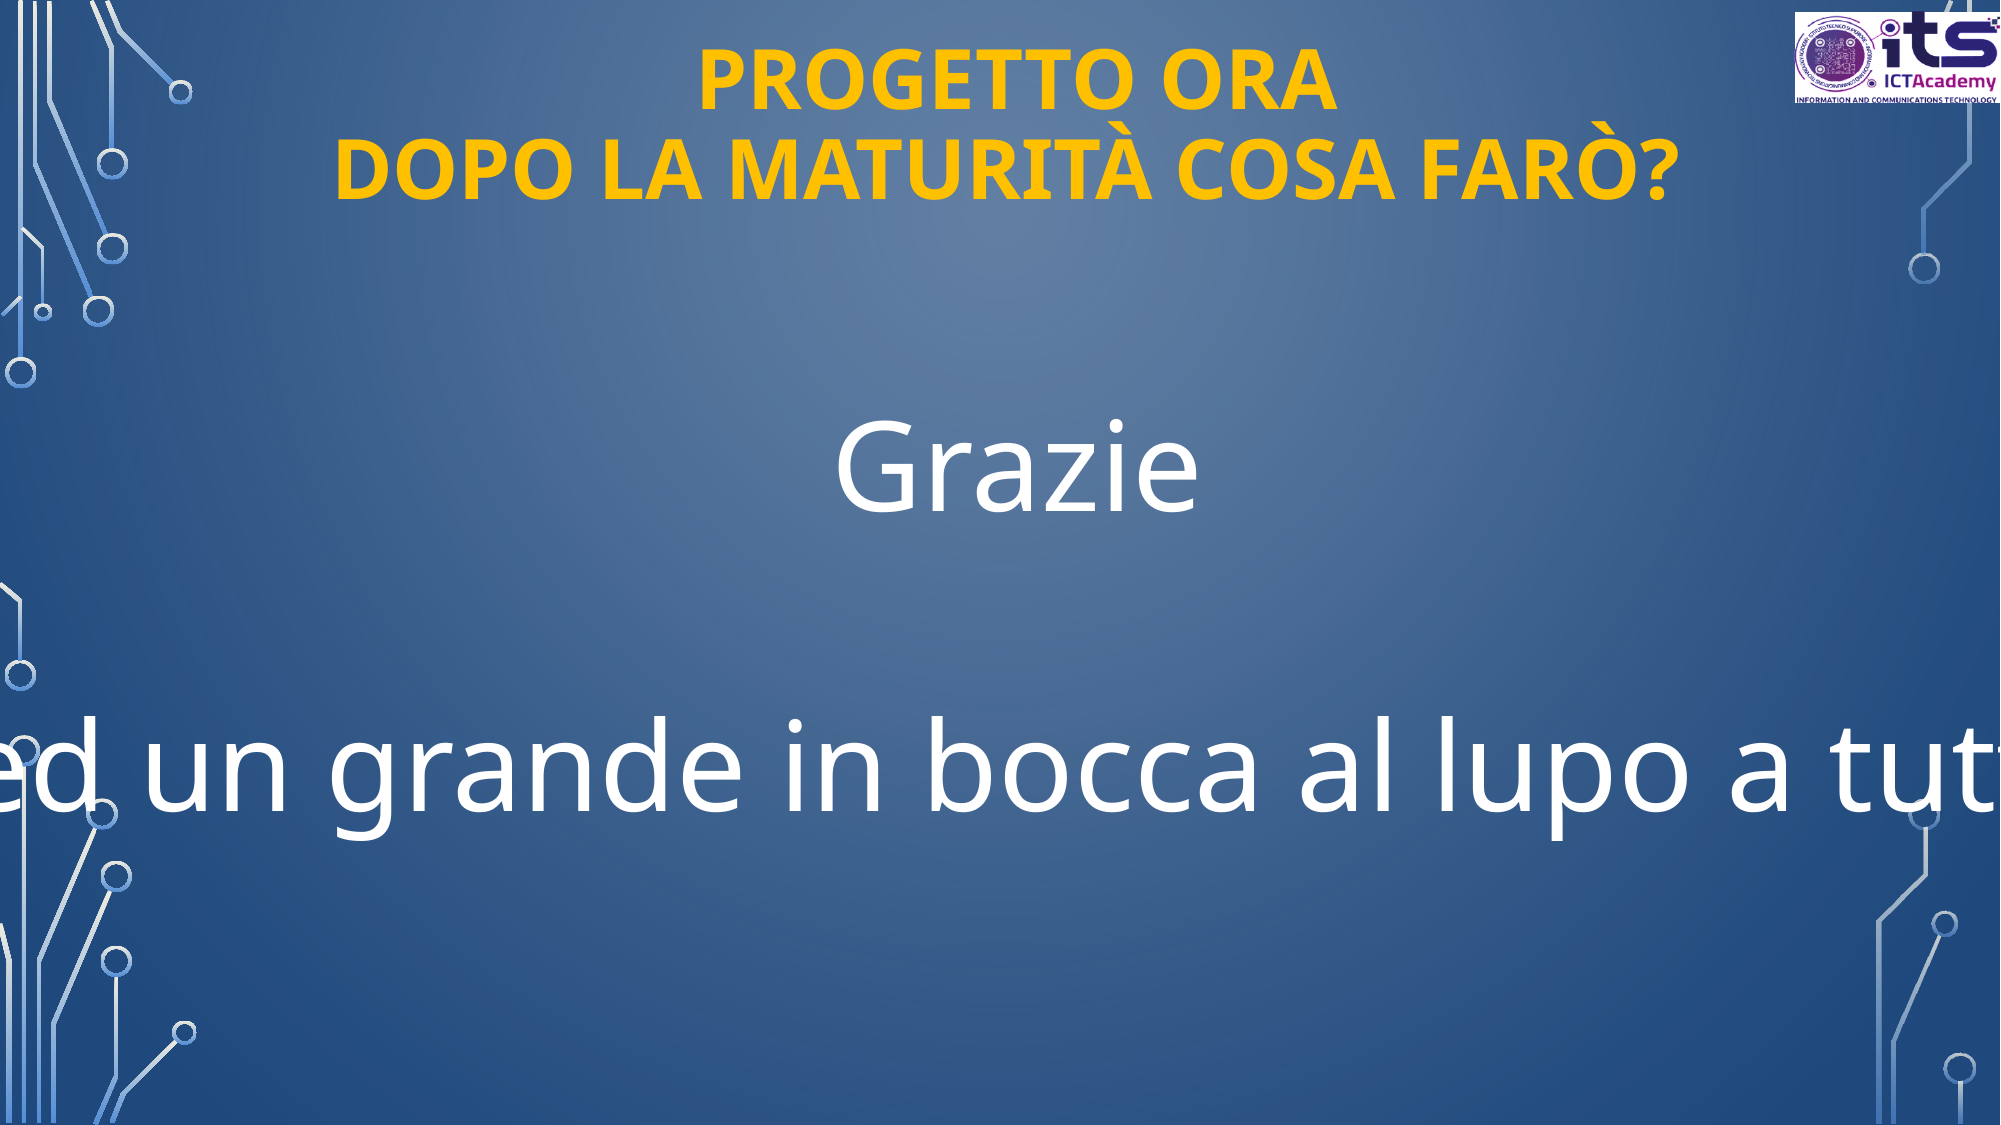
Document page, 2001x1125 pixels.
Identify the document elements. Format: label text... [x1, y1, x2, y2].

title Progetto ora dOpo la matuRità cosA farò? [191, 26, 1842, 229]
picture [1794, 11, 2000, 103]
text_box Grazie ed un grande in bocca al lupo a tutti [0, 378, 2000, 844]
